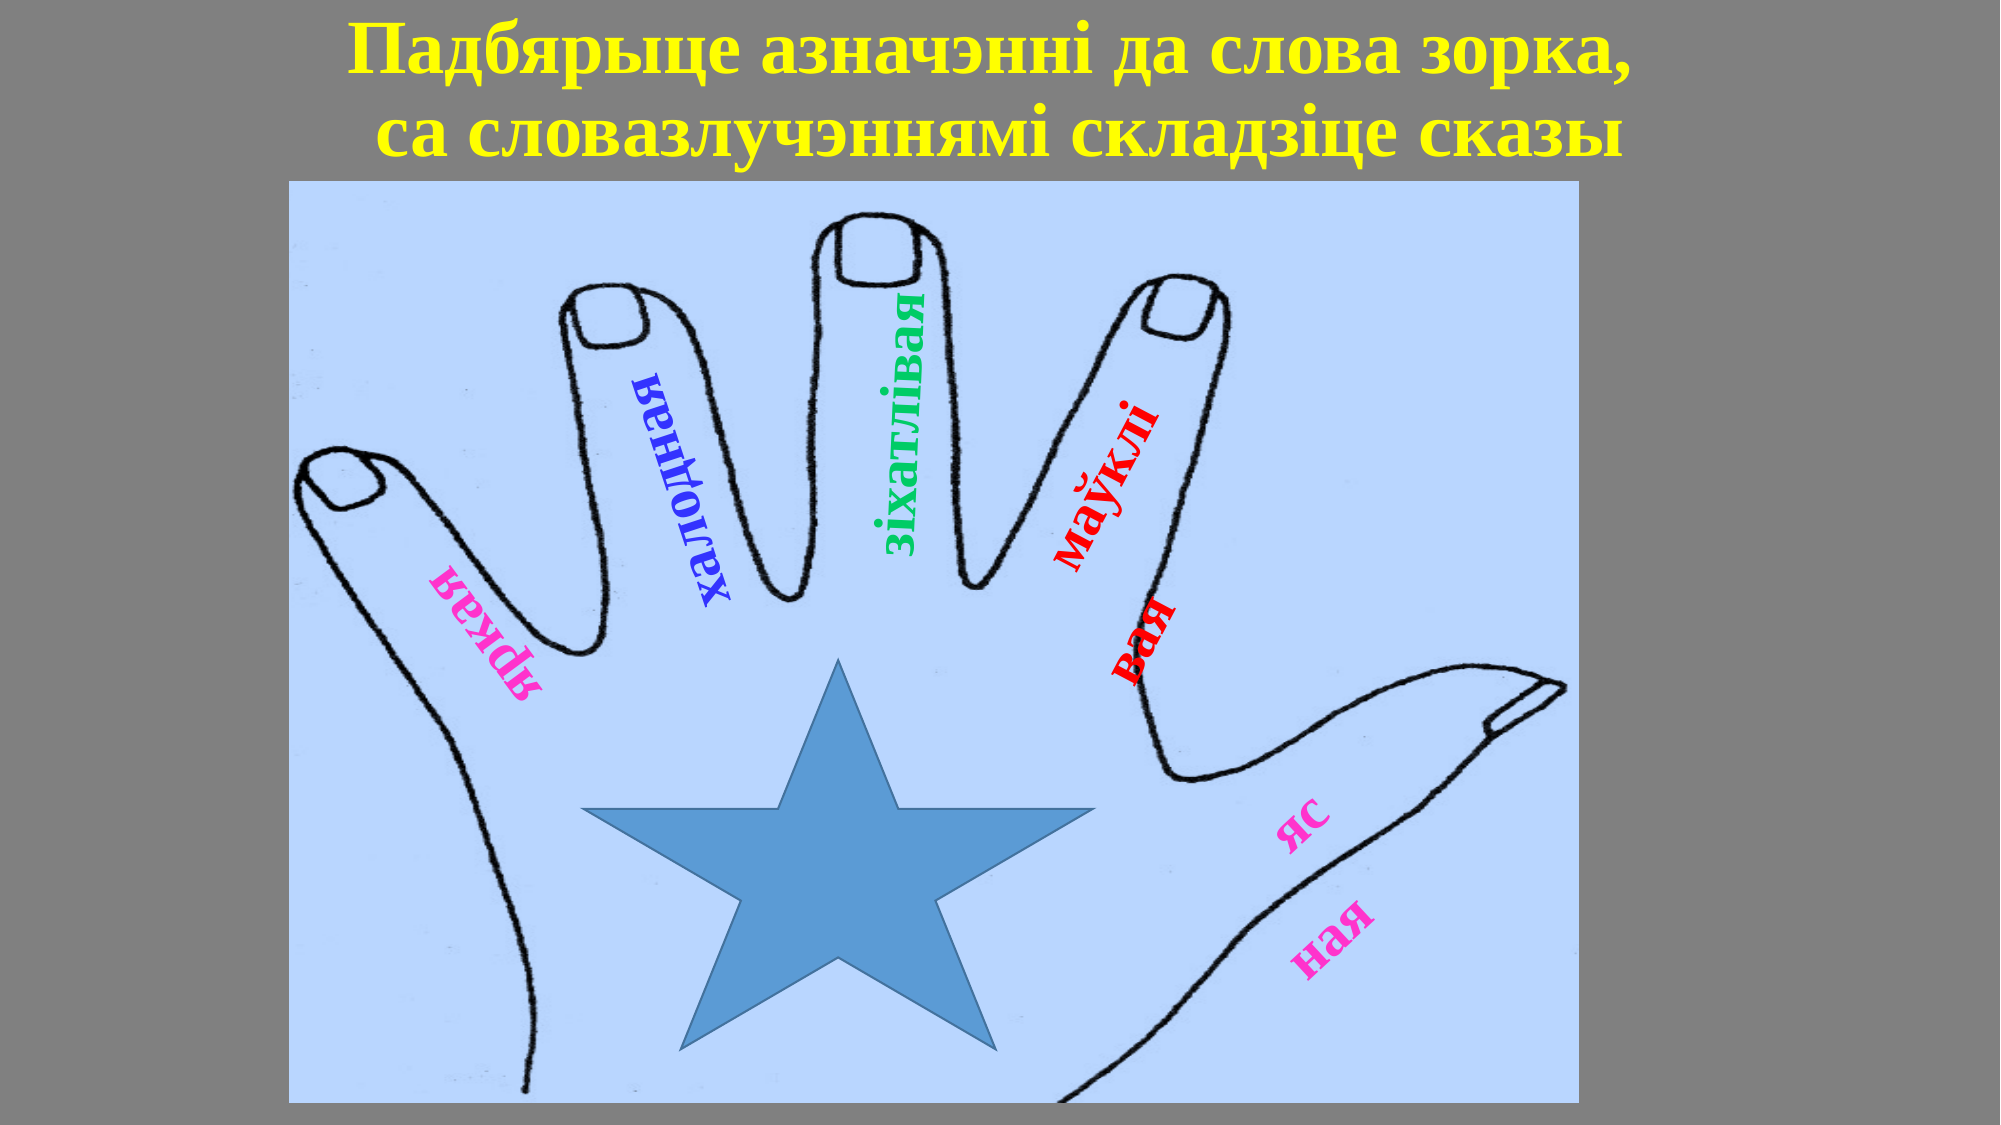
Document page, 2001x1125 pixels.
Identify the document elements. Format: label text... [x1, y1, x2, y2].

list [289, 181, 1579, 1104]
title Падбярыце азначэнні да слова зорка, са словазлучэннямі складзіце сказы [137, 0, 1863, 182]
